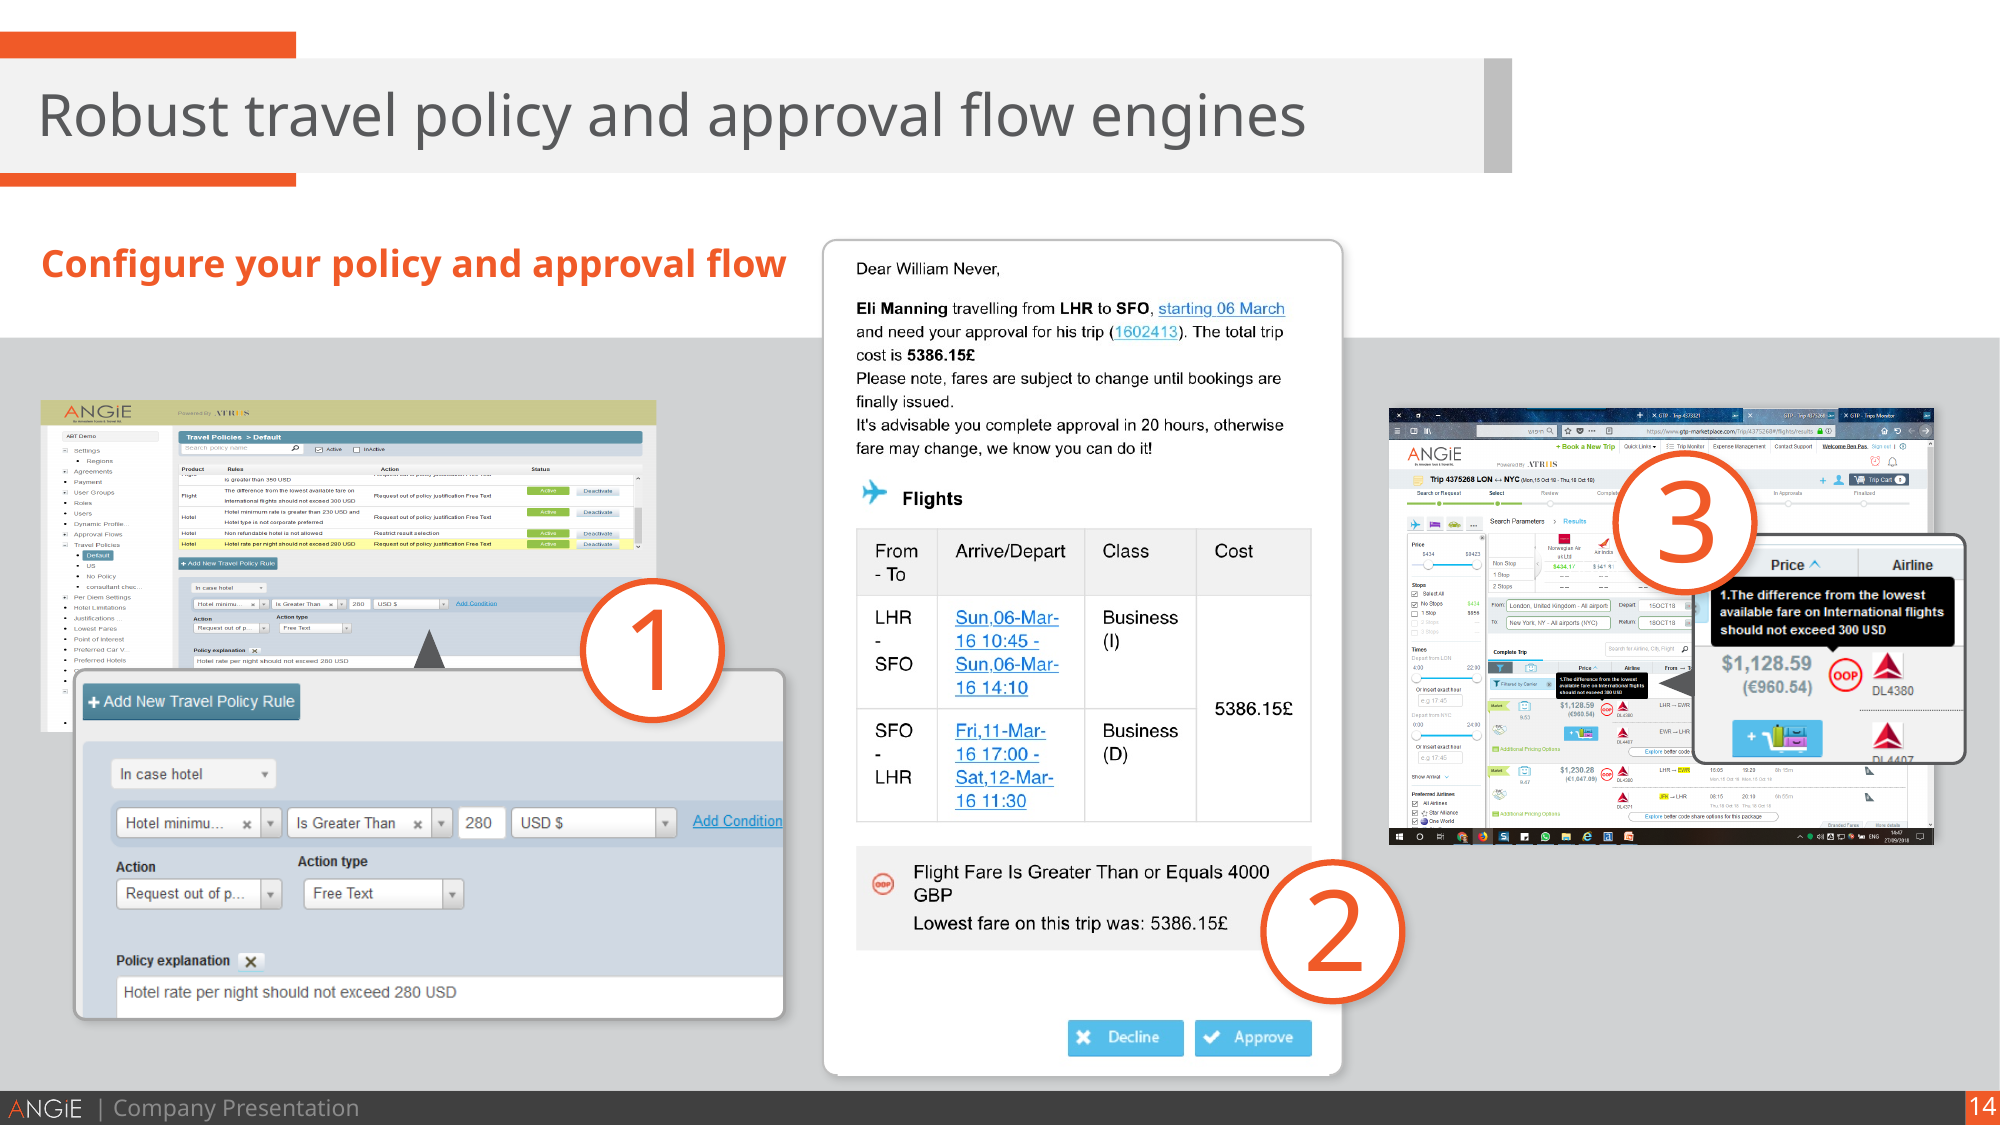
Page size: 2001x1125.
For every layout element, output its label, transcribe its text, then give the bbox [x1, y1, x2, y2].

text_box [1658, 534, 1966, 764]
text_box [1263, 862, 1403, 1002]
picture [40, 400, 785, 1020]
picture [8, 1099, 81, 1118]
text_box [837, 251, 1330, 1076]
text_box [582, 581, 722, 721]
text_box [0, 336, 2000, 1092]
slide_number 14 [1965, 1090, 2000, 1125]
footer | Company Presentation [94, 1093, 770, 1125]
text_box Configure your policy and approval flow [40, 233, 823, 286]
text_box [821, 238, 1344, 1077]
title Robust travel policy and approval flow engines [37, 86, 1628, 151]
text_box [1615, 453, 1755, 593]
picture [1389, 408, 1934, 845]
